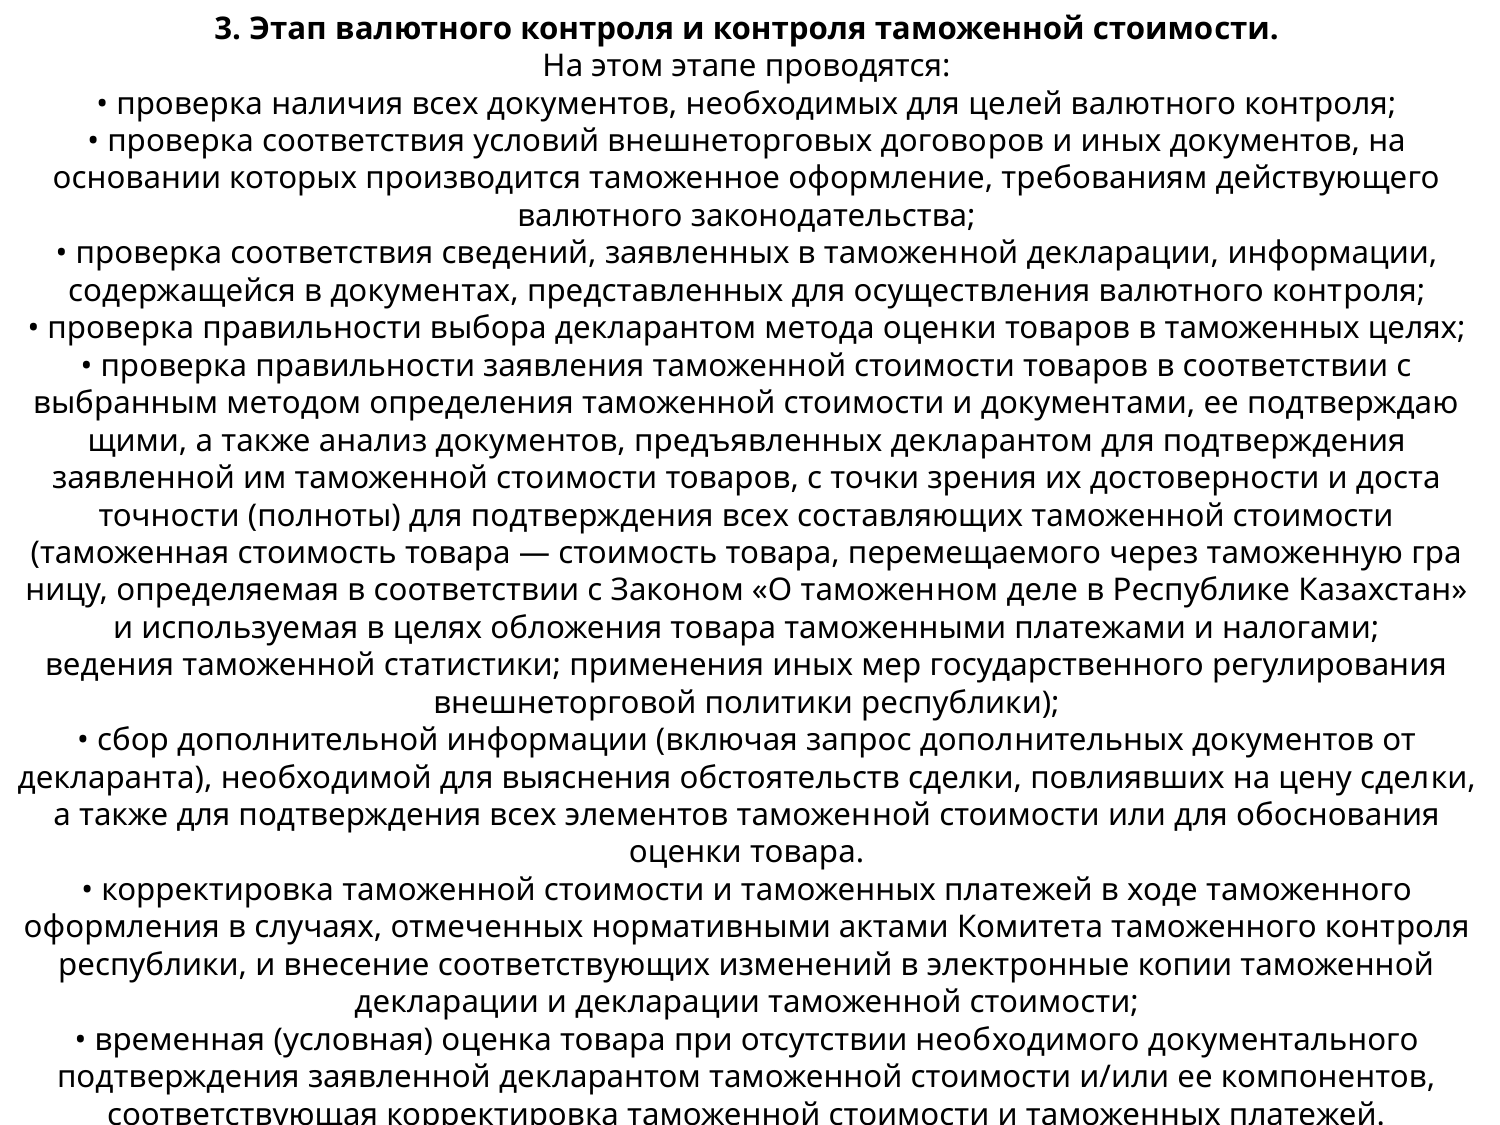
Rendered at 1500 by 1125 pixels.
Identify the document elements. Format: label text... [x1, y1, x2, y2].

text_box 3. Этап валютного контроля и контроля таможенной стоимо­сти. На этом этапе проводятся: • проверка наличия всех документов, необходимых для це­лей валютного контроля; • проверка соответствия условий внешнеторговых догово­ров и иных документов, на основании которых производит­ся таможенное оформление, требованиям действующего валютного законодательства; • проверка соответствия сведений, заявленных в таможен­ной декларации, информации, содержащейся в докумен­тах, представленных для осуществления валютного конт­роля; • проверка правильности выбора декларантом метода оцен­ки товаров в таможенных целях; • проверка правильности заявления таможенной стоимости товаров в соответствии с выбранным методом определения таможенной стоимости и документами, ее подтверждаю­щими, а также анализ документов, предъявленных декла­рантом для подтверждения заявленной им таможенной сто­имости товаров, с точки зрения их достоверности и доста­точности (полноты) для подтверждения всех составляющих таможенной стоимости (таможенная стоимость товара — стоимость товара, перемещаемого через таможенную гра­ницу, определяемая в соответствии с Законом «О таможен­ном деле в Республике Казахстан» и используемая в целях обложения товара таможенными платежами и налогами; ведения таможенной статистики; применения иных мер государственного регулирования внешнеторговой полити­ки республики); • сбор дополнительной информации (включая запрос допол­нительных документов от декларанта), необходимой для выяснения обстоятельств сделки, повлиявших на цену сдел­ки, а также для подтверждения всех элементов таможен­ной стоимости или для обоснования оценки товара. • корректировка таможенной стоимости и таможенных пла­тежей в ходе таможенного оформления в случаях, отмечен­ных нормативными актами Комитета таможенного конт­роля республики, и внесение соответствующих изменений в электронные копии таможенной декларации и деклара­ции таможенной стоимости; • временная (условная) оценка товара при отсутствии необ­ходимого документального подтверждения заявленной дек­ларантом таможенной стоимости и/или ее компонентов, соответствующая корректировка таможенной стоимости и таможенных платежей. Должностное лицо после завершения контроля на оборот­ной стороне первого листа таможенной декларации под цифрой «З» делает запись «Проверено», проставляет дату, время оконча­ния проверки, подпись, личную номерную печать и передает дек­ларацию на следующий этап. [0, 0, 1497, 1125]
